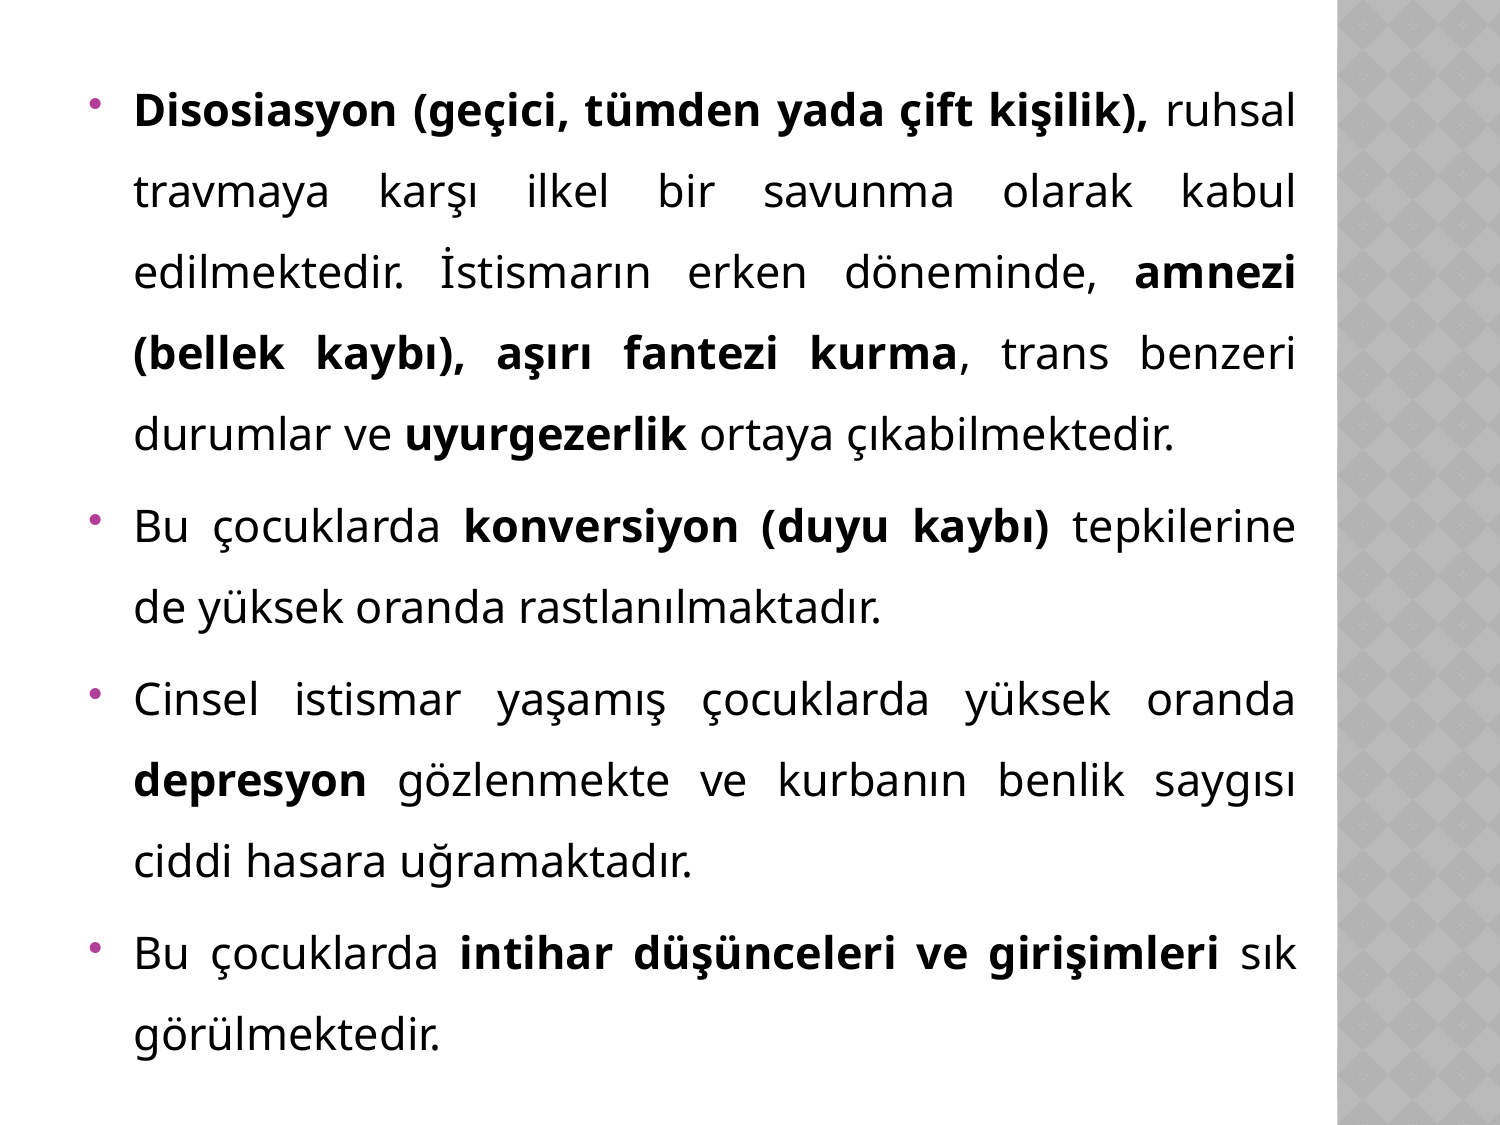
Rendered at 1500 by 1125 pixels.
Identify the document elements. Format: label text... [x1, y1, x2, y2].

list Disosiasyon (geçici, tümden yada çift kişilik), ruhsal travmaya karşı ilkel bir savunma olarak kabul edilmektedir. İstismarın erken döneminde, amnezi (bellek kaybı), aşırı fantezi kurma, trans benzeri durumlar ve uyurgezerlik ortaya çıkabilmektedir. Bu çocuklarda konversiyon (duyu kaybı) tepkilerine de yüksek oranda rastlanılmaktadır. Cinsel istismar yaşamış çocuklarda yüksek oranda depresyon gözlenmekte ve kurbanın benlik saygısı ciddi hasara uğramaktadır. Bu çocuklarda intihar düşünceleri ve girişimleri sık görülmektedir. [75, 46, 1313, 1071]
